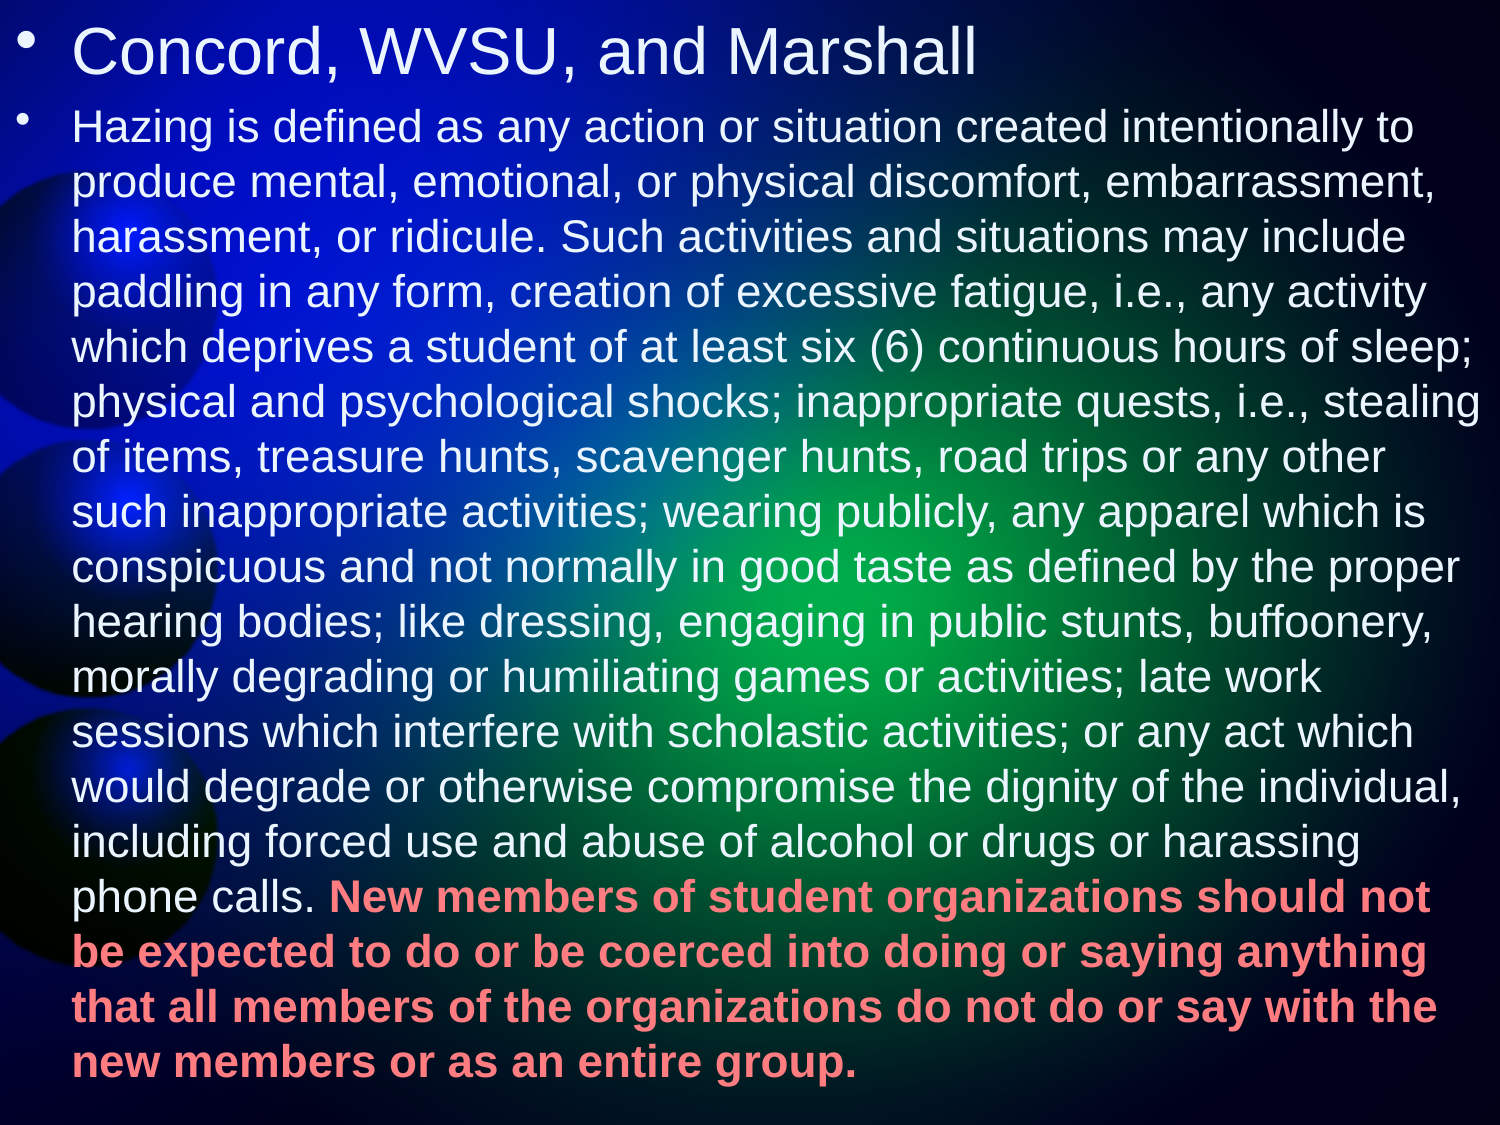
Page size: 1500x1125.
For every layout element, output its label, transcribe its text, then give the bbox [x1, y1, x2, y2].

list Concord, WVSU, and Marshall Hazing is defined as any action or situation created intentionally to produce mental, emotional, or physical discomfort, embarrassment, harassment, or ridicule. Such activities and situations may include paddling in any form, creation of excessive fatigue, i.e., any activity which deprives a student of at least six (6) continuous hours of sleep; physical and psychological shocks; inappropriate quests, i.e., stealing of items, treasure hunts, scavenger hunts, road trips or any other such inappropriate activities; wearing publicly, any apparel which is conspicuous and not normally in good taste as defined by the proper hearing bodies; like dressing, engaging in public stunts, buffoonery, morally degrading or humiliating games or activities; late work sessions which interfere with scholastic activities; or any act which would degrade or otherwise compromise the dignity of the individual, including forced use and abuse of alcohol or drugs or harassing phone calls. New members of student organizations should not be expected to do or be coerced into doing or saying anything that all members of the organizations do not do or say with the new members or as an entire group. [0, 0, 1500, 1125]
